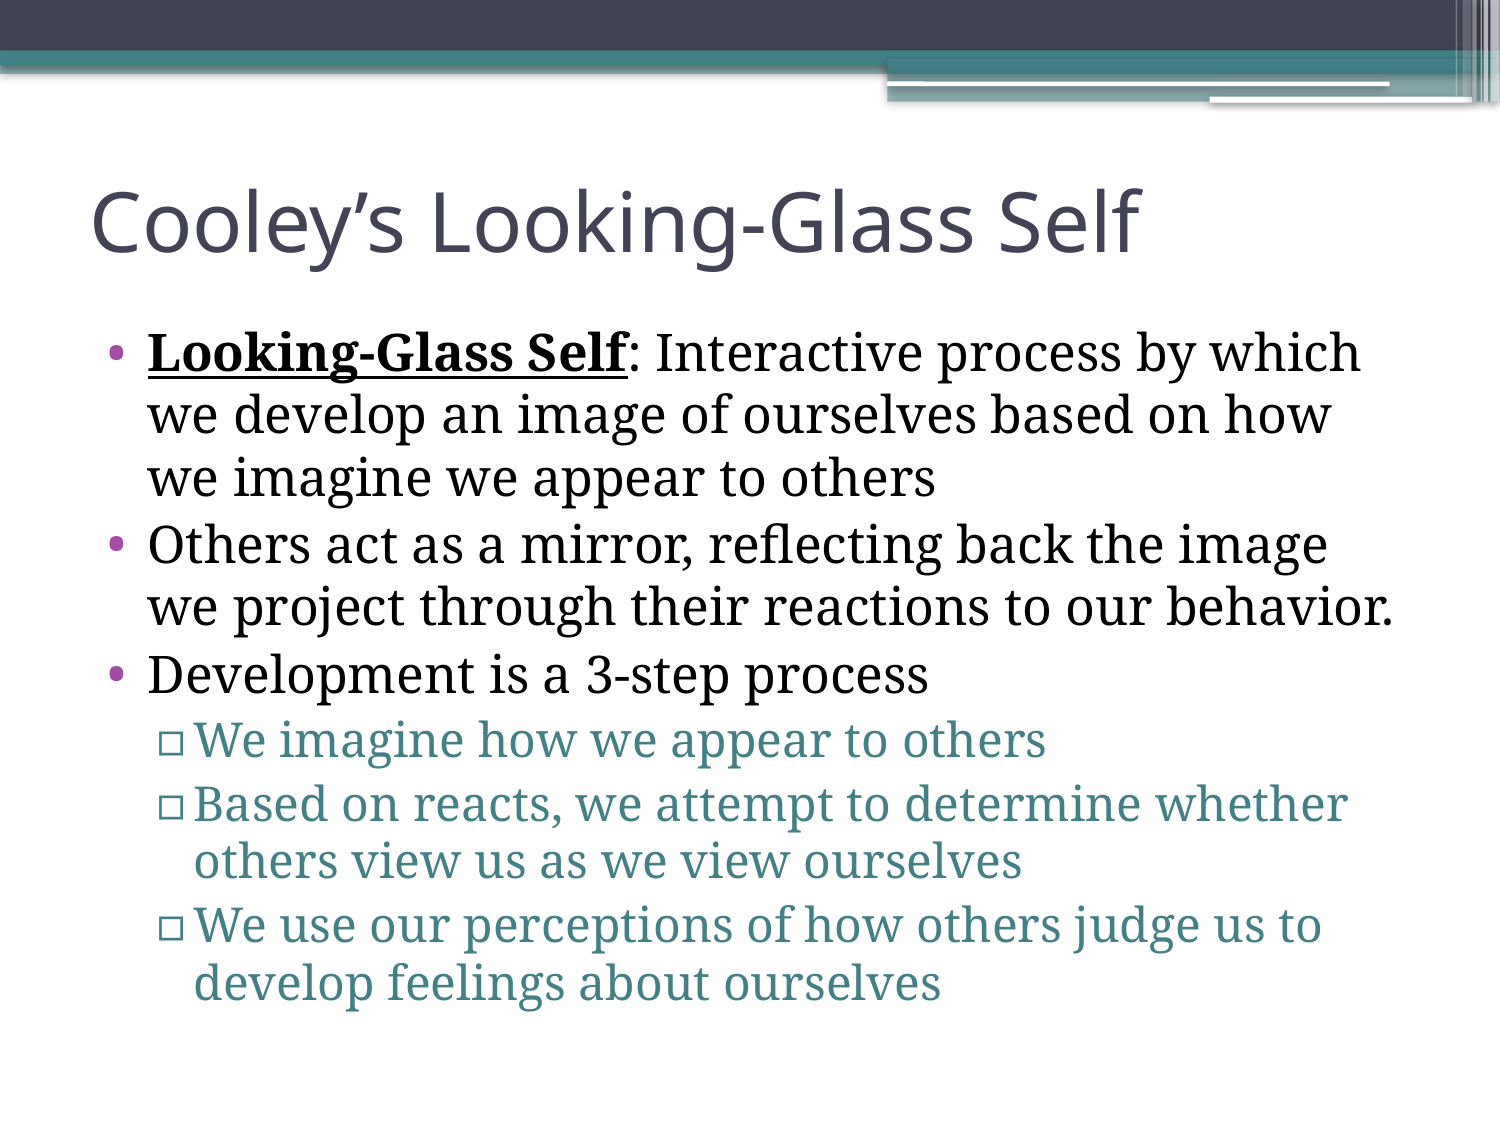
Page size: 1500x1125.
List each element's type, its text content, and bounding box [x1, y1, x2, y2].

list Looking-Glass Self: Interactive process by which we develop an image of ourselves based on how we imagine we appear to others Others act as a mirror, reflecting back the image we project through their reactions to our behavior. Development is a 3-step process We imagine how we appear to others Based on reacts, we attempt to determine whether others view us as we view ourselves We use our perceptions of how others judge us to develop feelings about ourselves [75, 312, 1425, 1079]
title Cooley’s Looking-Glass Self [75, 149, 1425, 288]
